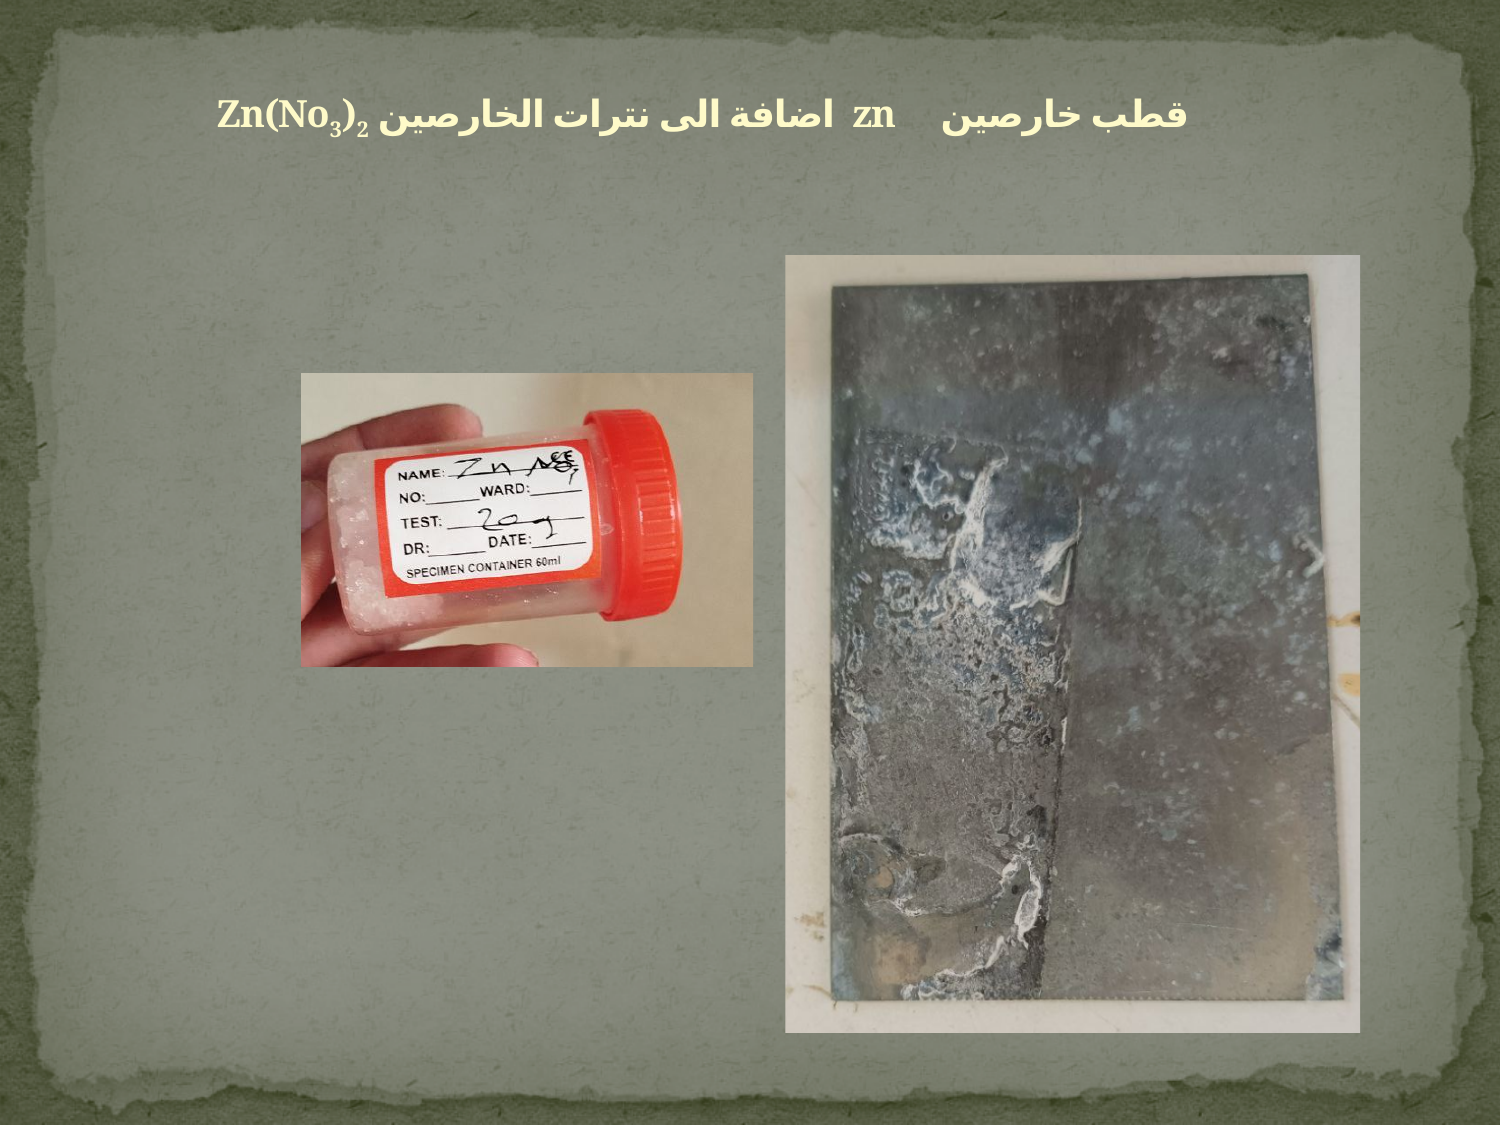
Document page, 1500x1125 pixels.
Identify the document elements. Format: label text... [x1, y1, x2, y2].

picture [301, 255, 1461, 1033]
title قطب خارصين zn اضافة الى نترات الخارصين Zn(No3)2 [41, 42, 1365, 240]
